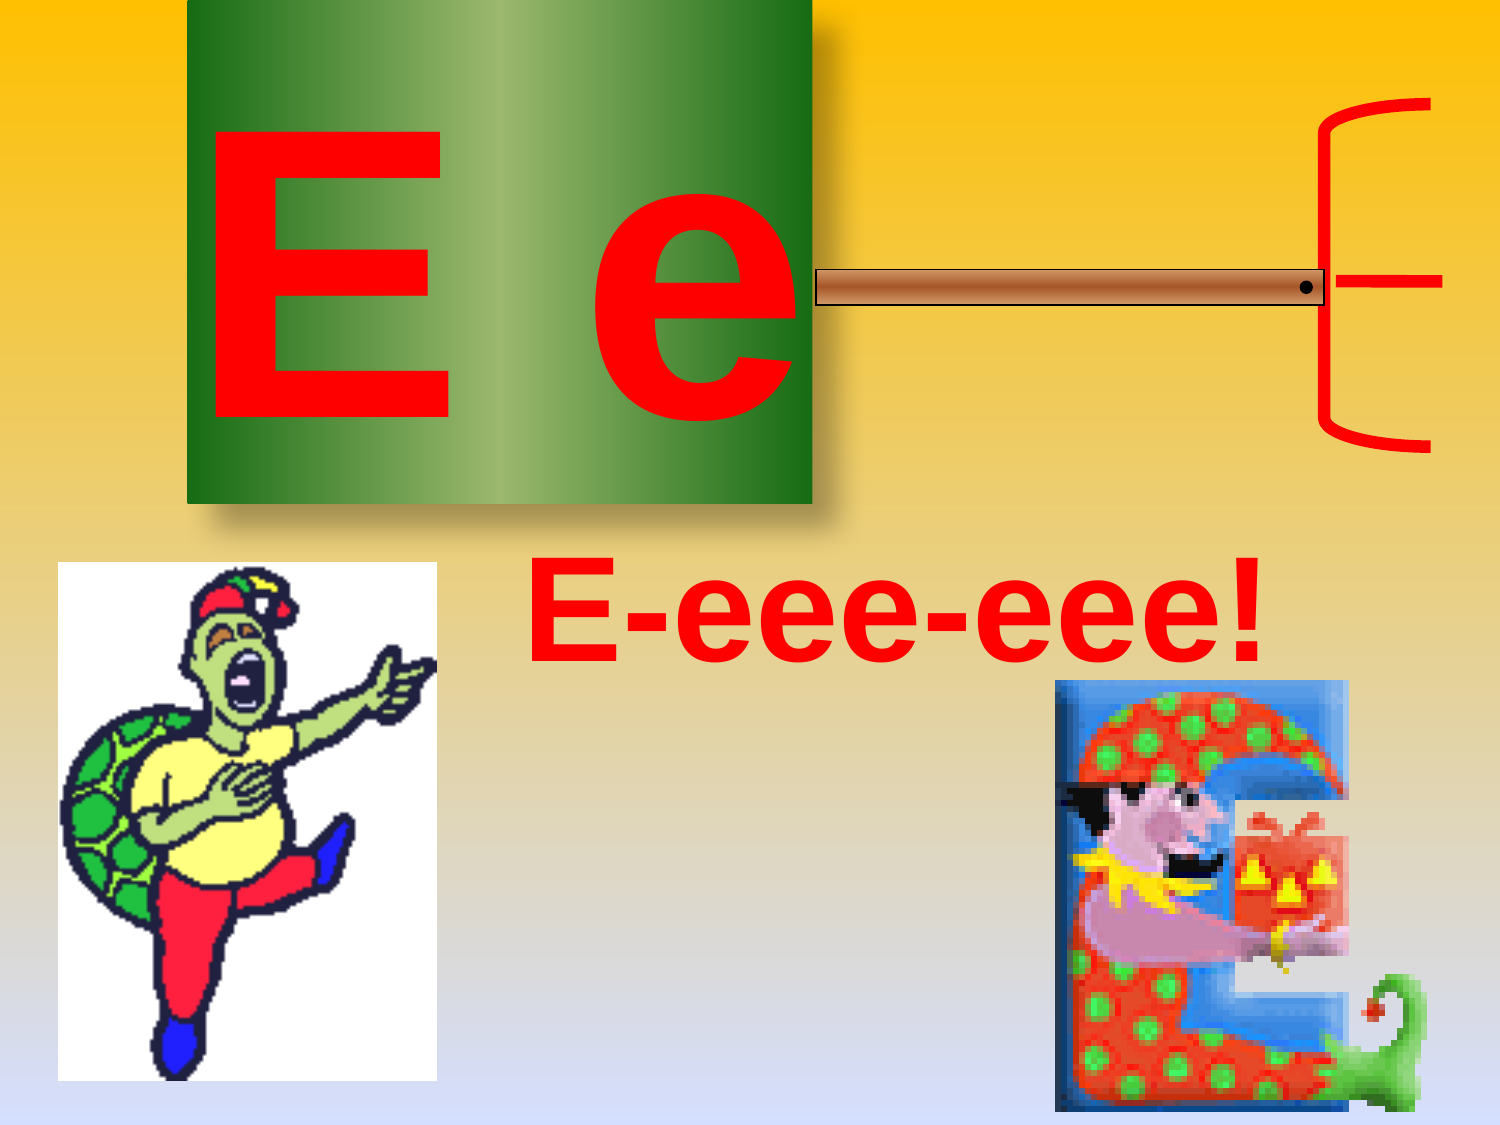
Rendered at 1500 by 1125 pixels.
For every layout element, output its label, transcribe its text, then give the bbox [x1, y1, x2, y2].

text_box [1324, 104, 1431, 447]
text_box Е е [187, 0, 813, 504]
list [58, 562, 438, 1081]
text_box [1318, 154, 1324, 163]
picture [1031, 674, 1452, 1125]
text_box Е-еее-еее! [507, 503, 1289, 699]
text_box [1300, 281, 1313, 294]
text_box [816, 269, 1325, 305]
